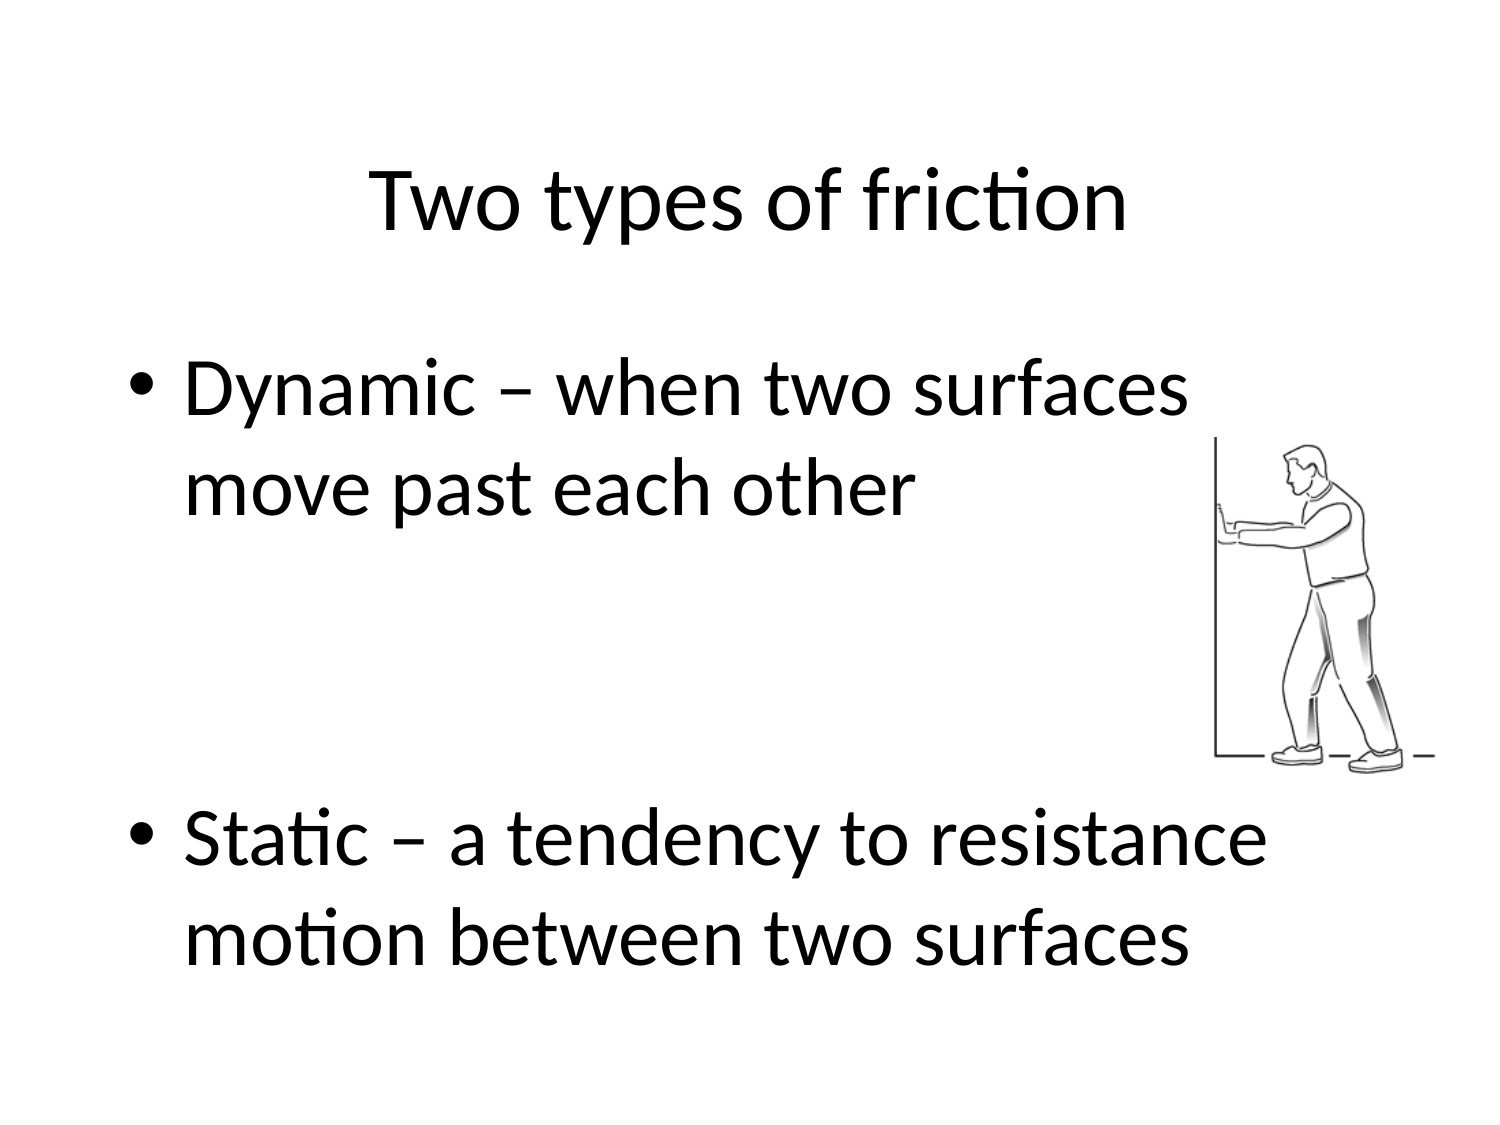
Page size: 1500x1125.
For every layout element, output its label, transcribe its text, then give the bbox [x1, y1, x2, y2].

list Dynamic – when two surfaces move past each other Static – a tendency to resistance motion between two surfaces [112, 324, 1363, 1000]
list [1187, 437, 1461, 779]
title Two types of friction [112, 99, 1388, 288]
